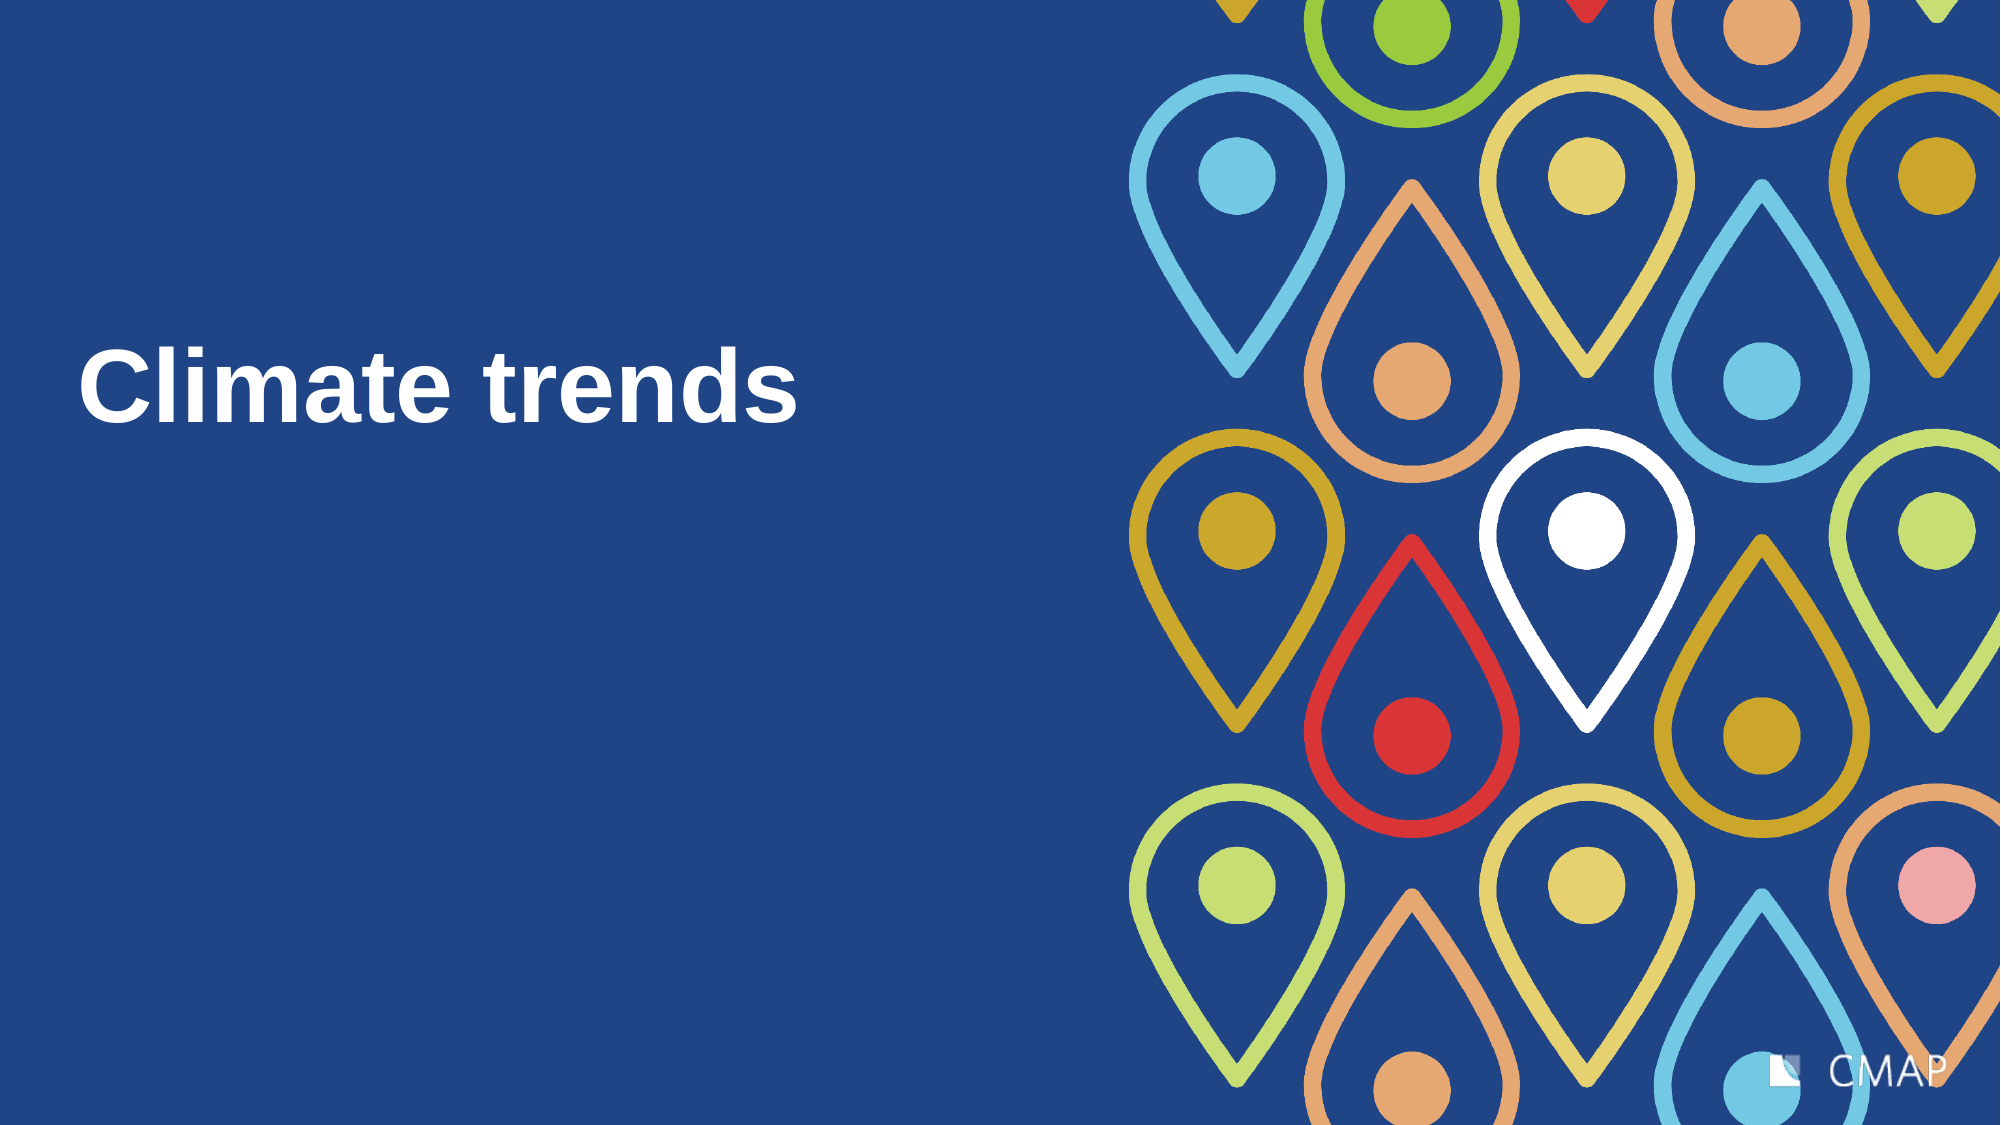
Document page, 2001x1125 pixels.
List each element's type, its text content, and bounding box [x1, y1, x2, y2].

title Climate trends [62, 324, 1064, 588]
picture [0, 0, 2000, 1125]
